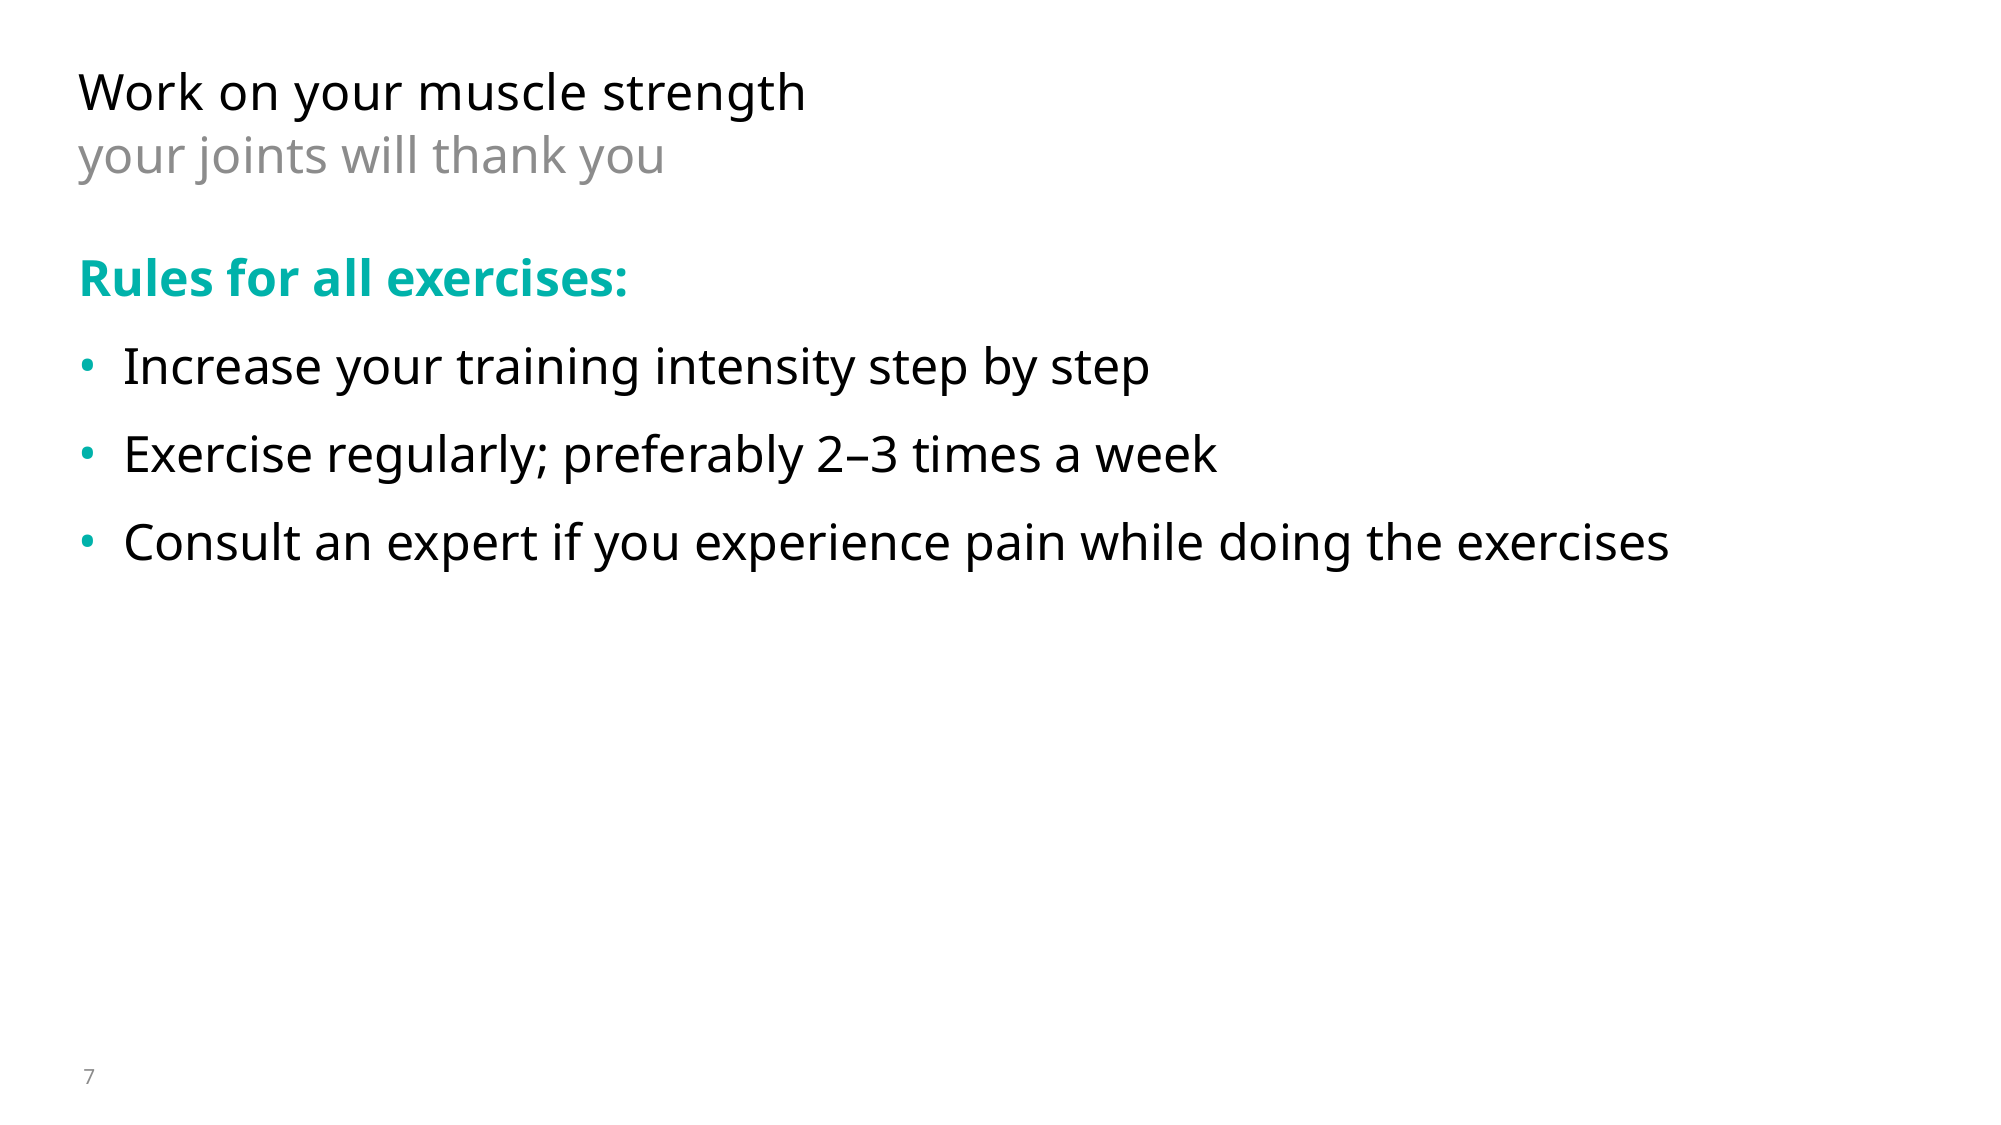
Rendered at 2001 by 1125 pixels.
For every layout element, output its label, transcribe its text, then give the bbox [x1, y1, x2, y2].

title Work on your muscle strength [78, 59, 1922, 112]
list Rules for all exercises: Increase your training intensity step by step Exercise regularly; preferably 2–3 times a week Consult an expert if you experience pain while doing the exercises [78, 243, 1922, 1014]
slide_number 7 [83, 1063, 218, 1090]
list your joints will thank you [78, 120, 1922, 179]
